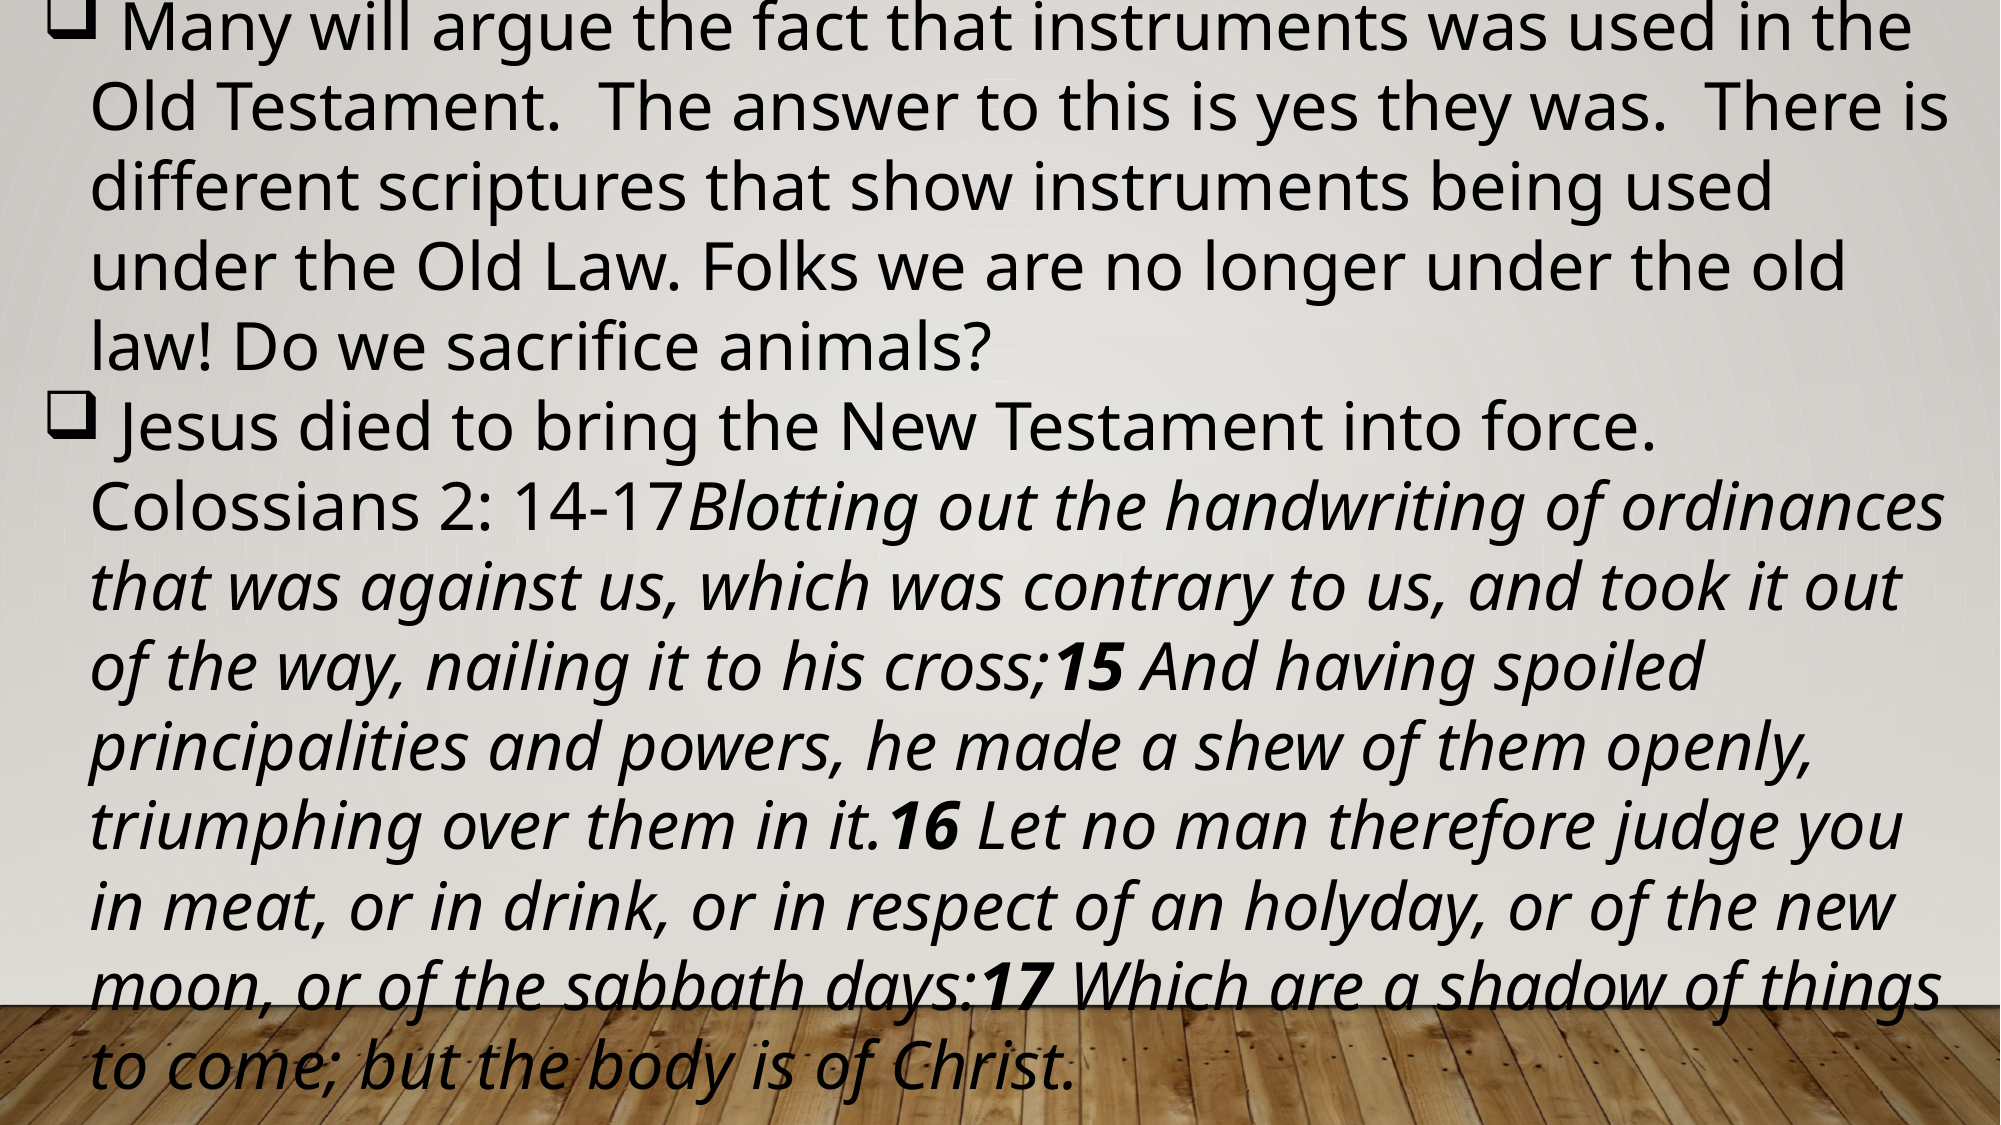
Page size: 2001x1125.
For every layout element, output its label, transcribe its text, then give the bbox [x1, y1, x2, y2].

picture [0, 1005, 2000, 1125]
text_box Many will argue the fact that instruments was used in the Old Testament. The answer to this is yes they was. There is different scriptures that show instruments being used under the Old Law. Folks we are no longer under the old law! Do we sacrifice animals? Jesus died to bring the New Testament into force. Colossians 2: 14-17Blotting out the handwriting of ordinances that was against us, which was contrary to us, and took it out of the way, nailing it to his cross;15 And having spoiled principalities and powers, he made a shew of them openly, triumphing over them in it.16 Let no man therefore judge you in meat, or in drink, or in respect of an holyday, or of the new moon, or of the sabbath days:17 Which are a shadow of things to come; but the body is of Christ. [27, 0, 1973, 1111]
